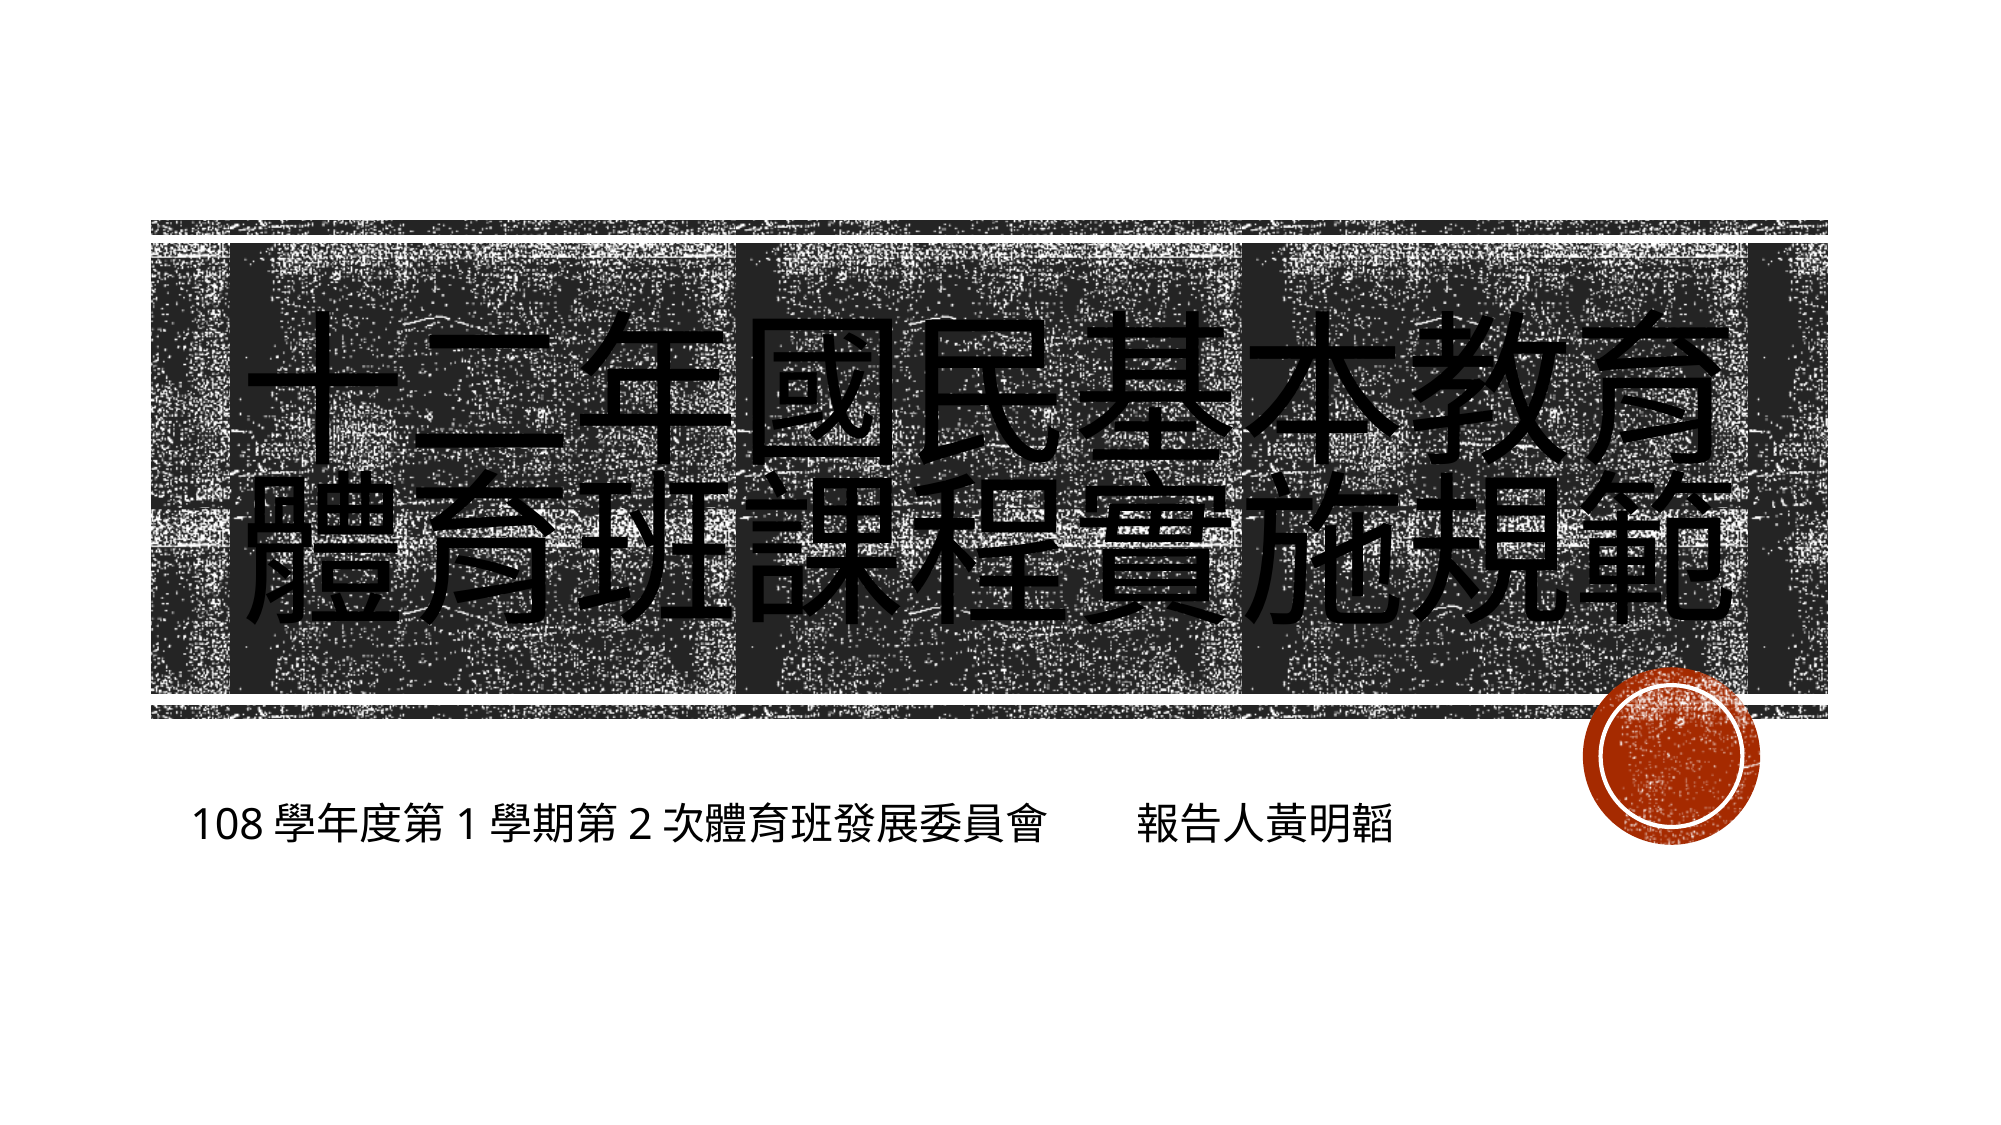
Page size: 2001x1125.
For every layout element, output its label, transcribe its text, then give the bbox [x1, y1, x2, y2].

title 十二年國民基本教育 體育班課程實施規範 [172, 234, 1808, 733]
subtitle 108學年度第1學期第2次體育班發展委員會 報告人黃明韜 [175, 720, 1470, 896]
